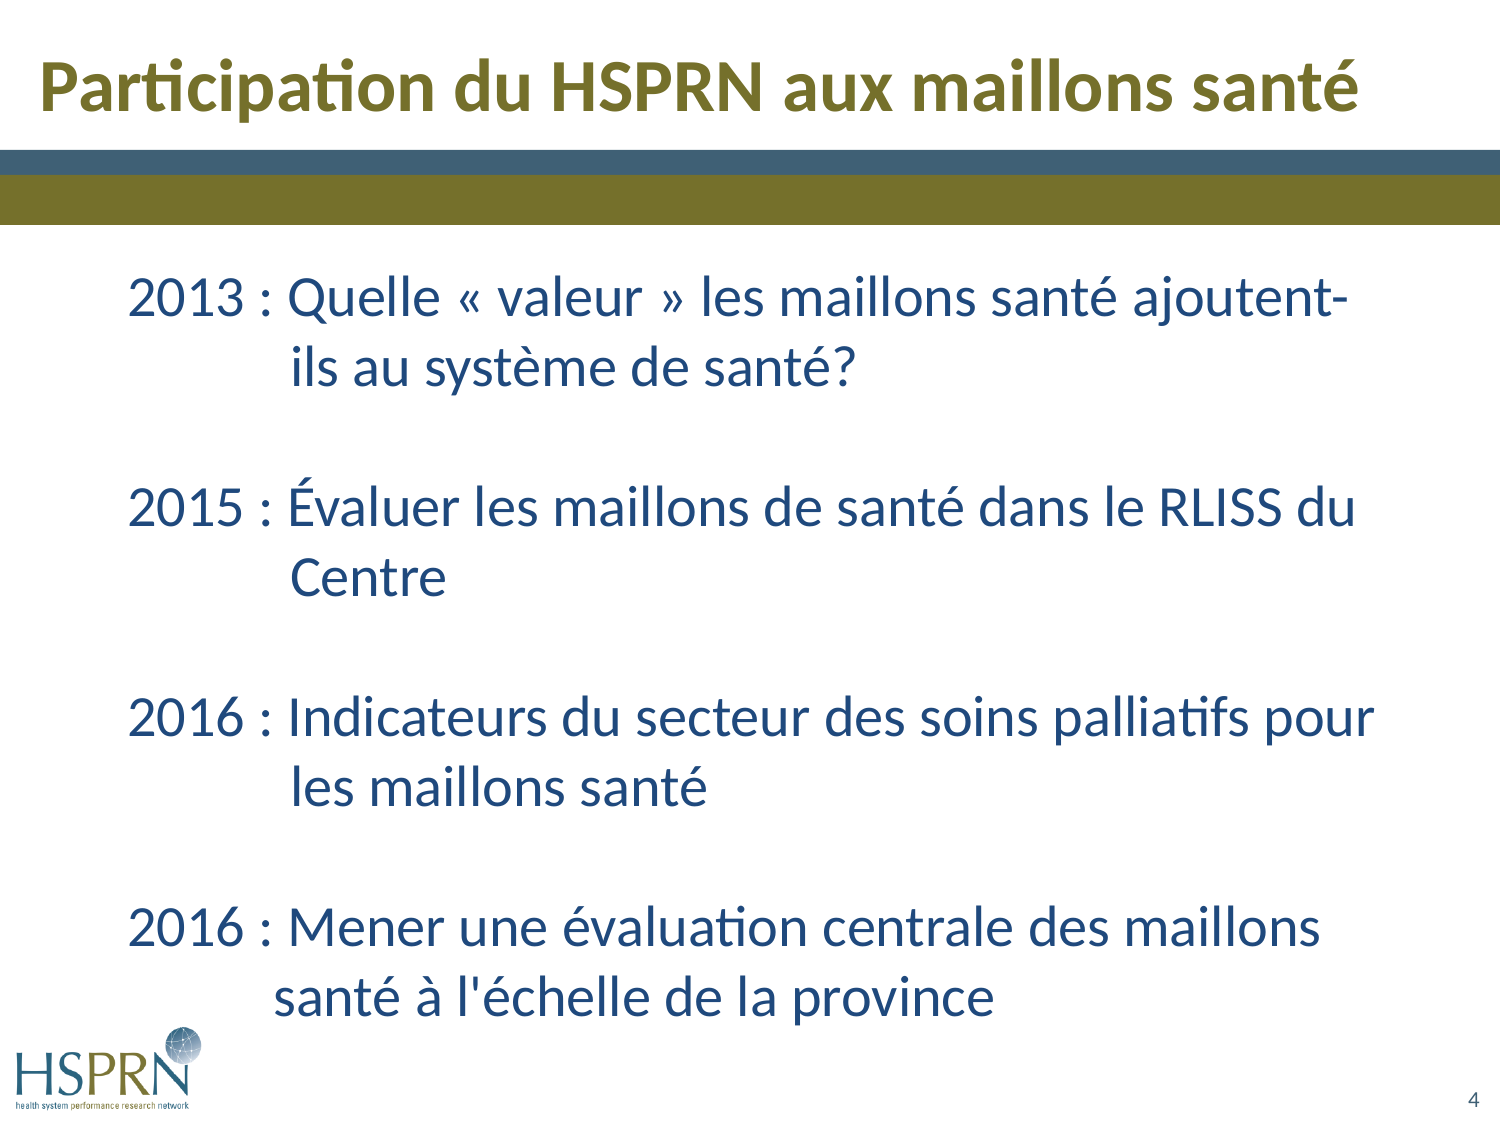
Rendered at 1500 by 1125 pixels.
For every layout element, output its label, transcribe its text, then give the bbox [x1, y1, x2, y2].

text_box 2013 : Quelle « valeur » les maillons santé ajoutent-ils au système de santé? 2015 : Évaluer les maillons de santé dans le RLISS du Centre 2016 : Indicateurs du secteur des soins palliatifs pour les maillons santé 2016 : Mener une évaluation centrale des maillons santé à l'échelle de la province [112, 251, 1400, 1036]
picture [11, 1022, 204, 1112]
title Participation du HSPRN aux maillons santé [24, 24, 1444, 138]
slide_number 4 [1144, 1068, 1495, 1125]
